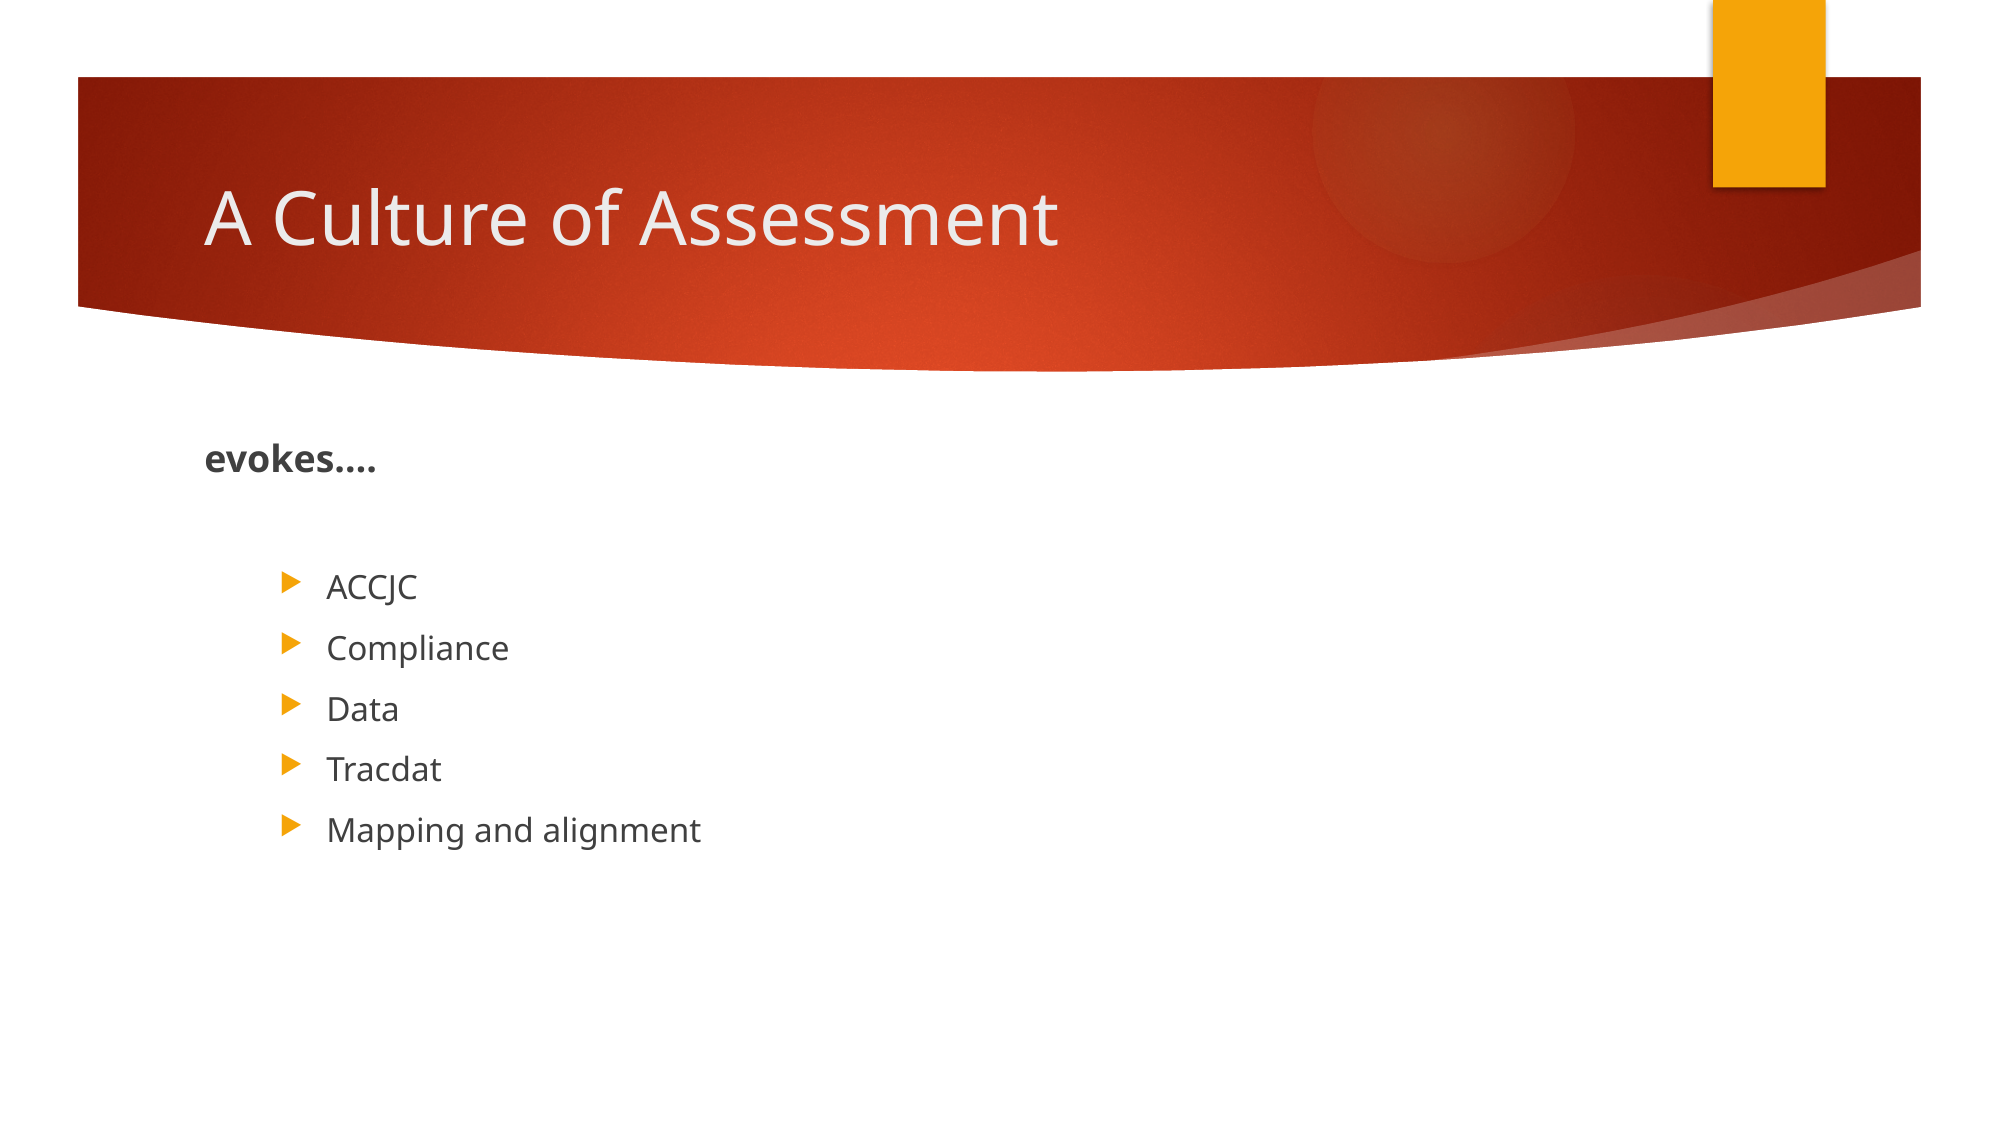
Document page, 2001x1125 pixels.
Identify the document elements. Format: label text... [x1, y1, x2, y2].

list evokes…. ACCJC Compliance Data Tracdat Mapping and alignment [189, 427, 1627, 988]
title A Culture of Assessment [189, 155, 1627, 275]
